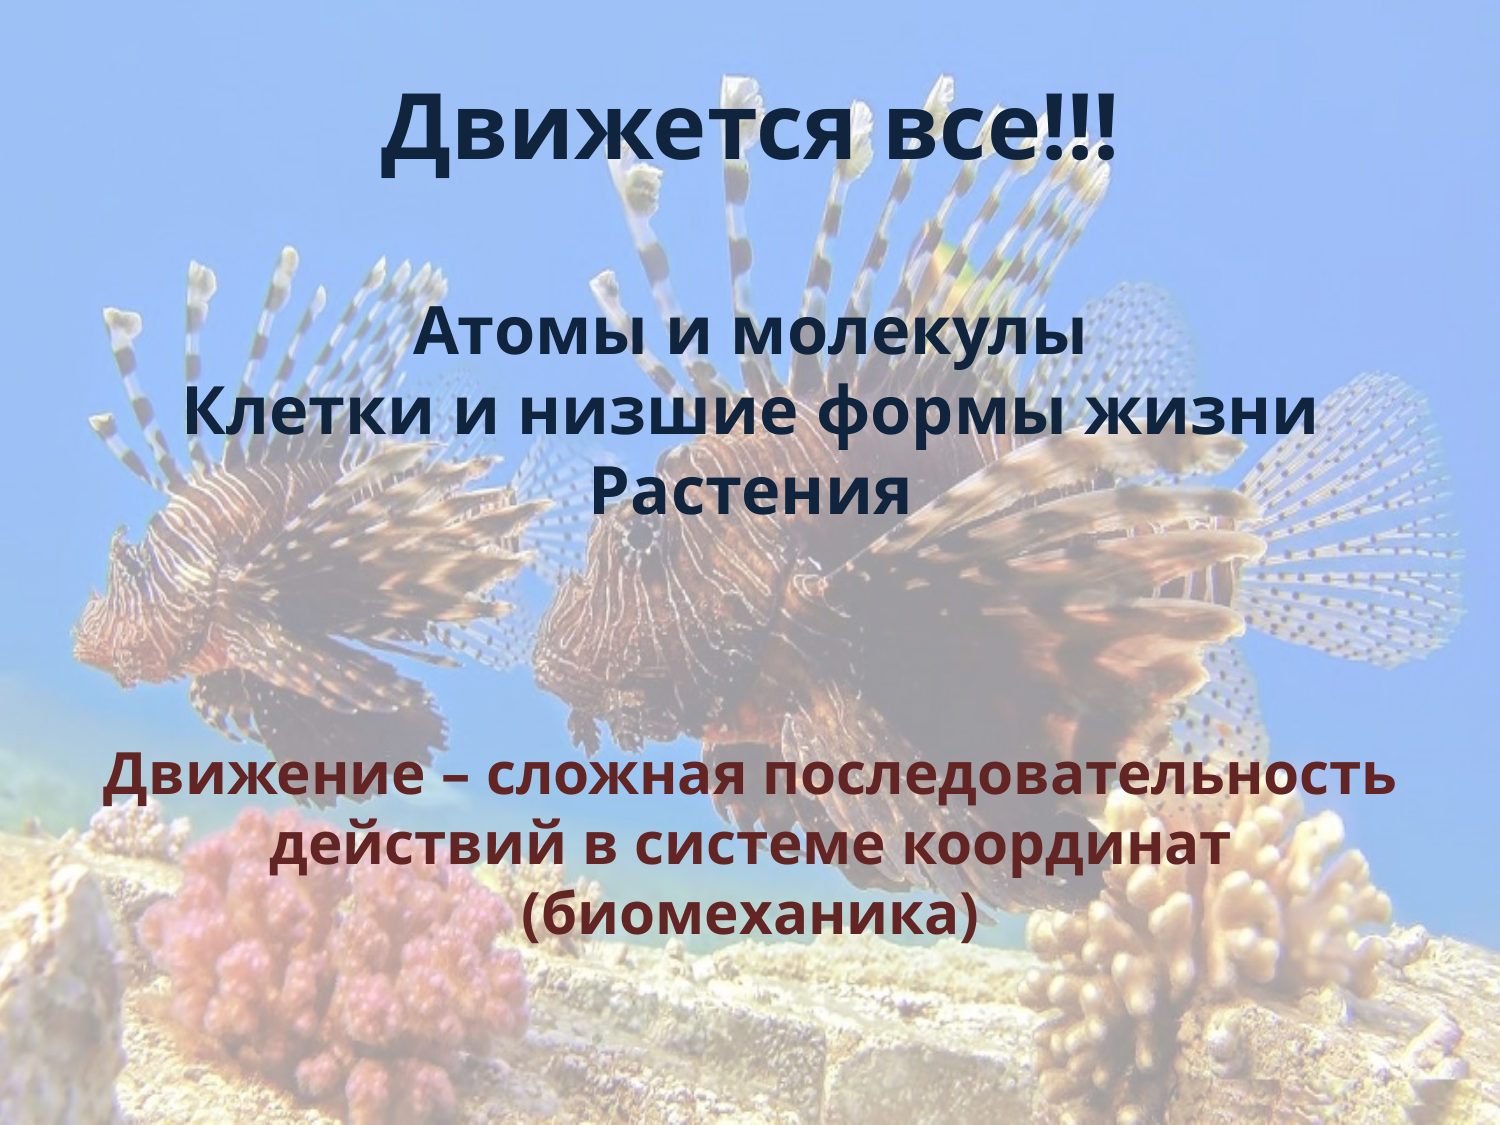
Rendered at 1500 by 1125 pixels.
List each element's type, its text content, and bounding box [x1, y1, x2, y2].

text_box Движение – сложная последовательность действий в системе координат (биомеханика) [53, 692, 1449, 990]
title Движется все!!! Атомы и молекулы Клетки и низшие формы жизни Растения [53, 45, 1449, 551]
